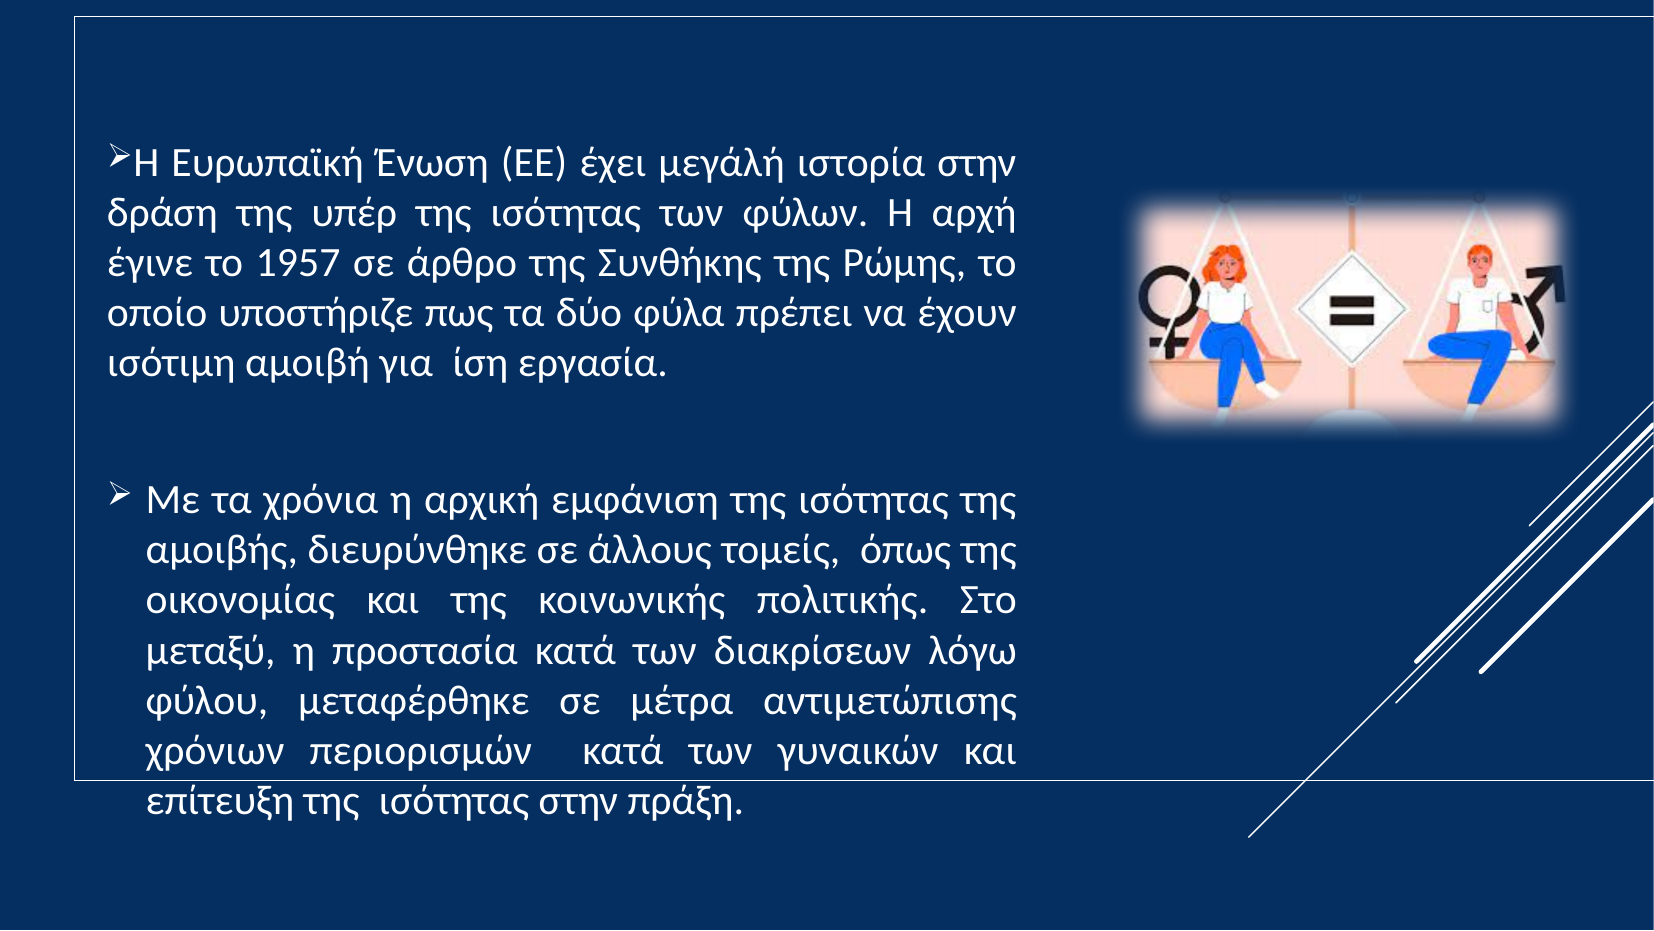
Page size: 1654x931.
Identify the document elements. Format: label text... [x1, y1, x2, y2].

list Η Ευρωπαϊκή Ένωση (ΕΕ) έχει μεγάλή ιστορία στην δράση της υπέρ της ισότητας των φύλων. Η αρχή έγινε το 1957 σε άρθρο της Συνθήκης της Ρώμης, το οποίο υποστήριζε πως τα δύο φύλα πρέπει να έχουν ισότιμη αμοιβή για ίση εργασία. Με τα χρόνια η αρχική εμφάνιση της ισότητας της αμοιβής, διευρύνθηκε σε άλλους τομείς, όπως της οικονομίας και της κοινωνικής πολιτικής. Στο μεταξύ, η προστασία κατά των διακρίσεων λόγω φύλου, μεταφέρθηκε σε μέτρα αντιμετώπισης χρόνιων περιορισμών κατά των γυναικών και επίτευξη της ισότητας στην πράξη. [91, 781, 1033, 931]
picture [1114, 182, 1583, 446]
text_box [74, 16, 1654, 781]
